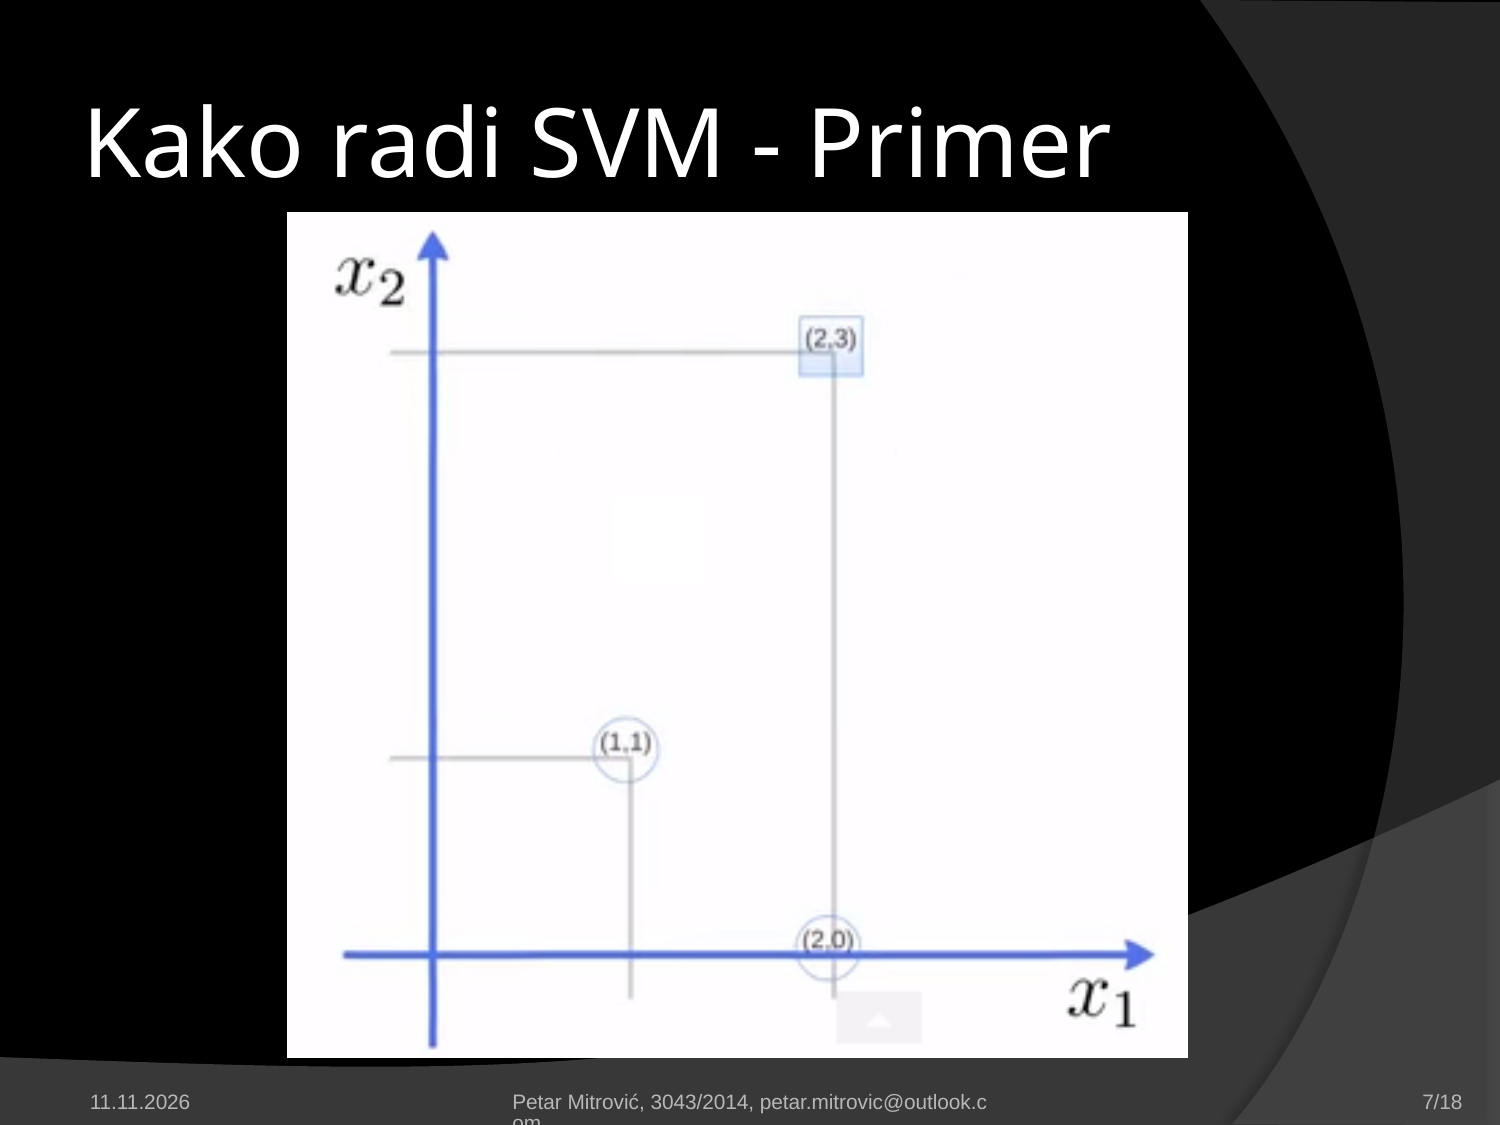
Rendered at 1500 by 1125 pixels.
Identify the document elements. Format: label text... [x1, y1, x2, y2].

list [287, 212, 1188, 1058]
slide_number 7/18 [1337, 1053, 1463, 1114]
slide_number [75, 1053, 425, 1114]
title Kako radi SVM - Primer [75, 45, 1300, 233]
footer Petar Mitrović, 3043/2014, petar.mitrovic@outlook.com [512, 1068, 988, 1114]
